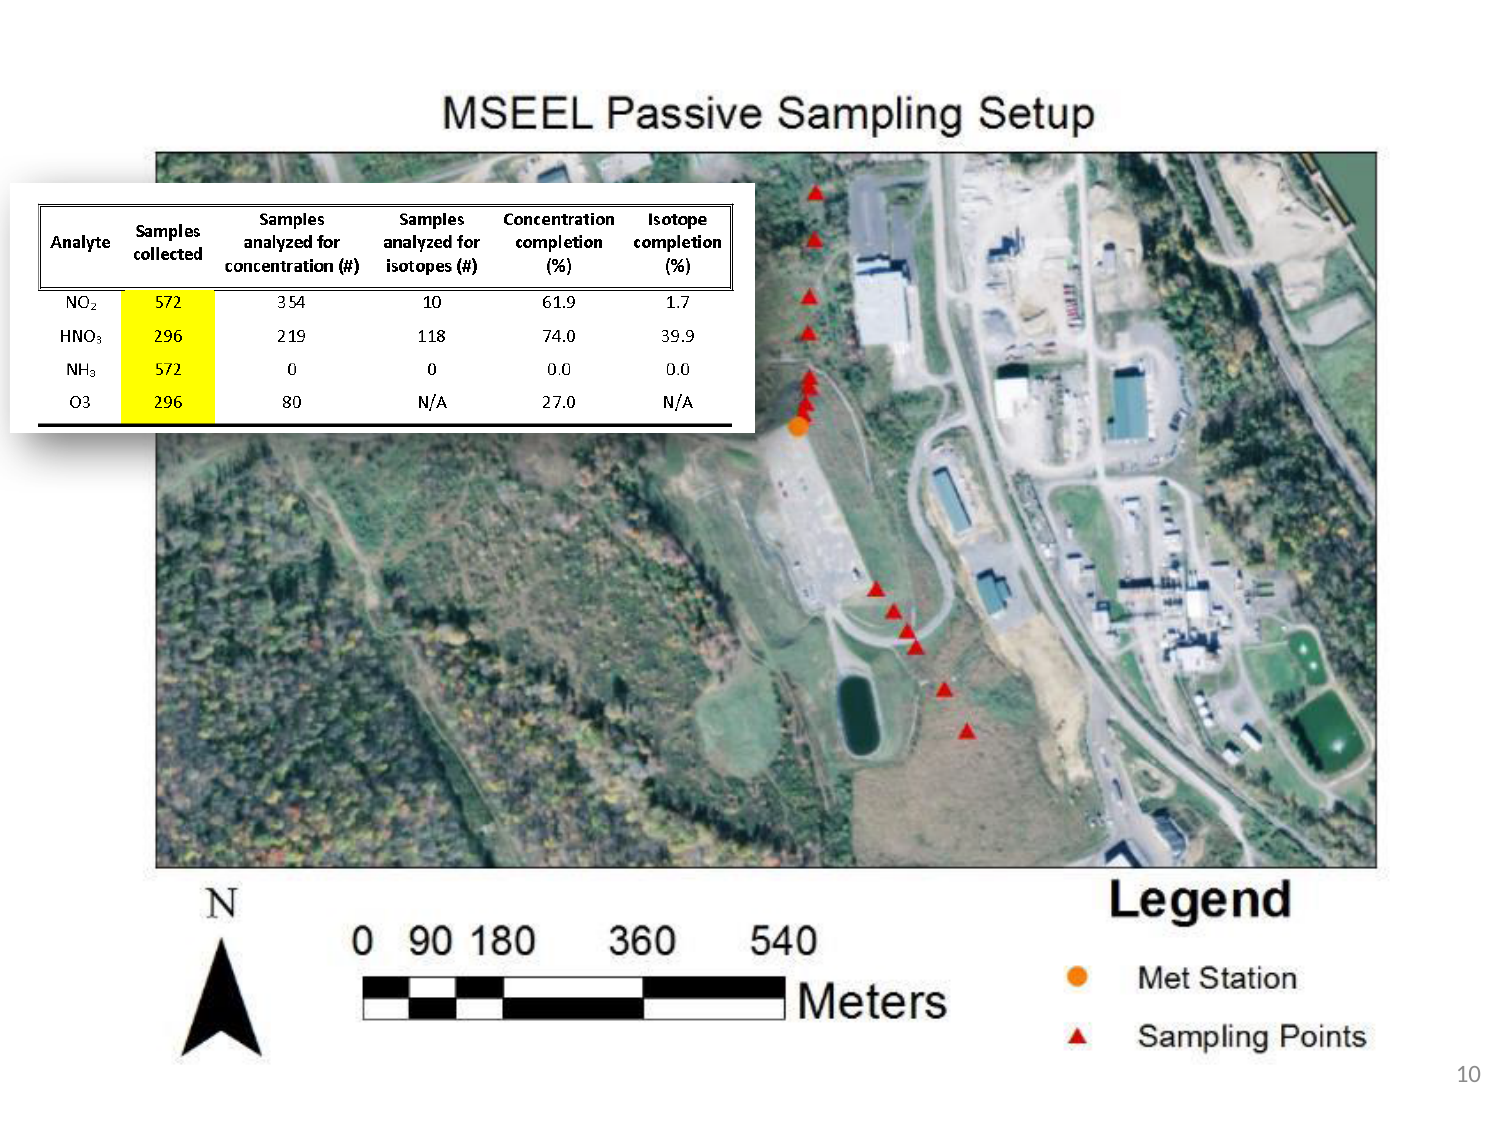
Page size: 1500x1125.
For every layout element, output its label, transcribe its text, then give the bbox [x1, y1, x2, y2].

slide_number 10 [1158, 1042, 1497, 1103]
picture [9, 62, 1409, 1071]
